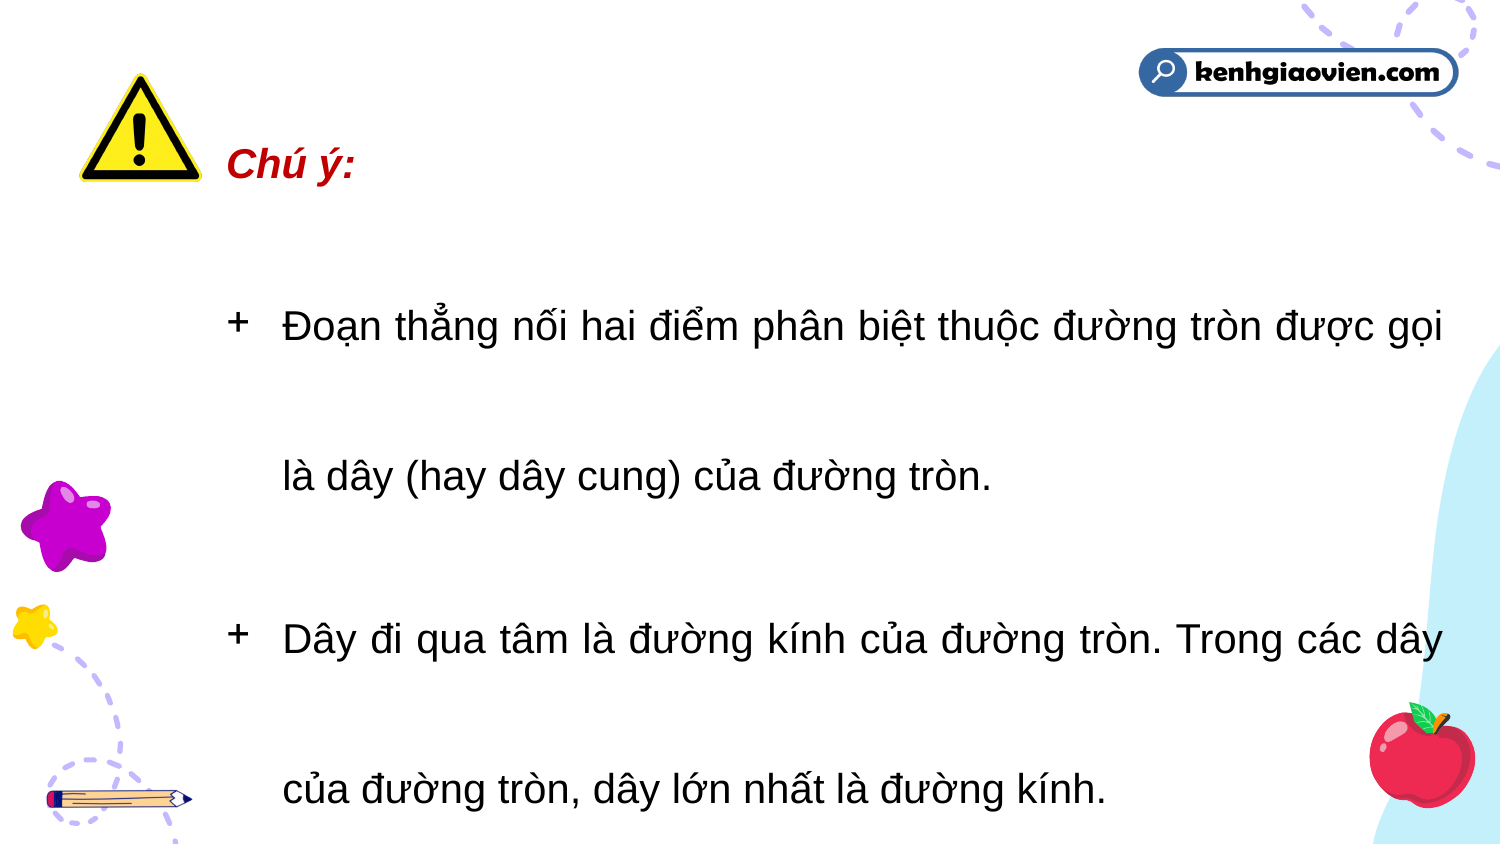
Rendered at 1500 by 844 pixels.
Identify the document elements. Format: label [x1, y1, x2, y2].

picture [42, 741, 192, 844]
picture [1138, 44, 1459, 104]
text_box [79, 28, 1459, 799]
